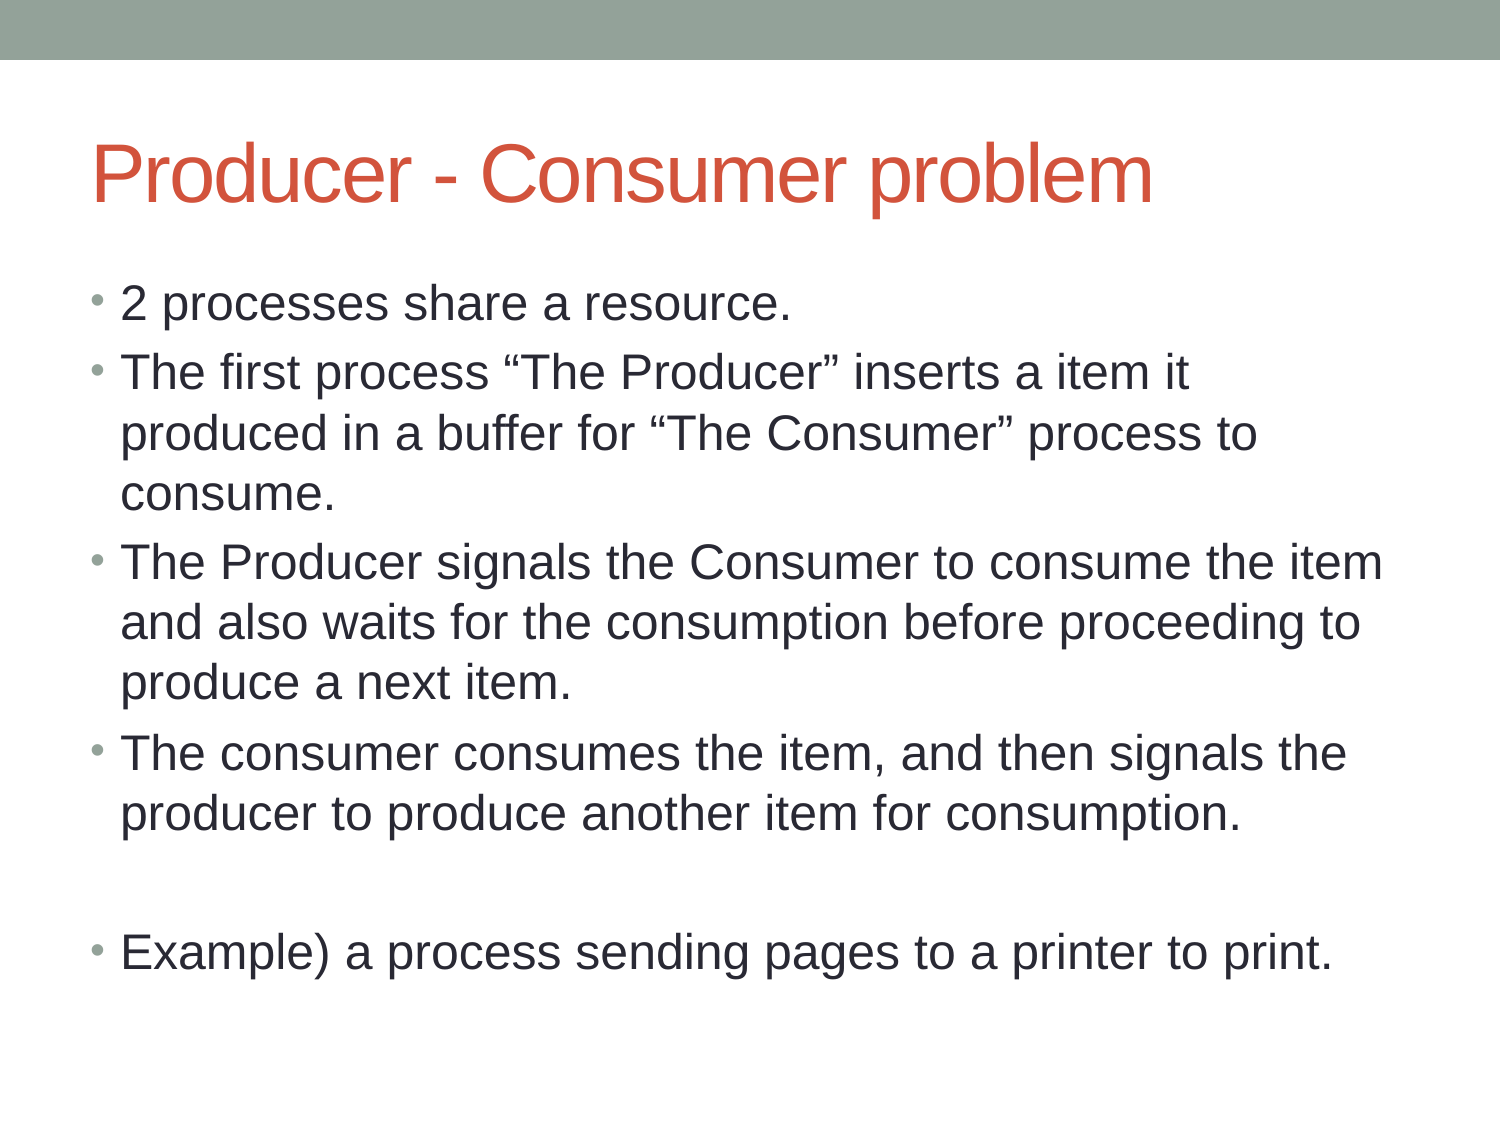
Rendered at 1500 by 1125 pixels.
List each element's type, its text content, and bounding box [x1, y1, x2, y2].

title Producer - Consumer problem [75, 87, 1425, 250]
list 2 processes share a resource. The first process “The Producer” inserts a item it produced in a buffer for “The Consumer” process to consume. The Producer signals the Consumer to consume the item and also waits for the consumption before proceeding to produce a next item. The consumer consumes the item, and then signals the producer to produce another item for consumption. Example) a process sending pages to a printer to print. [75, 262, 1425, 1063]
